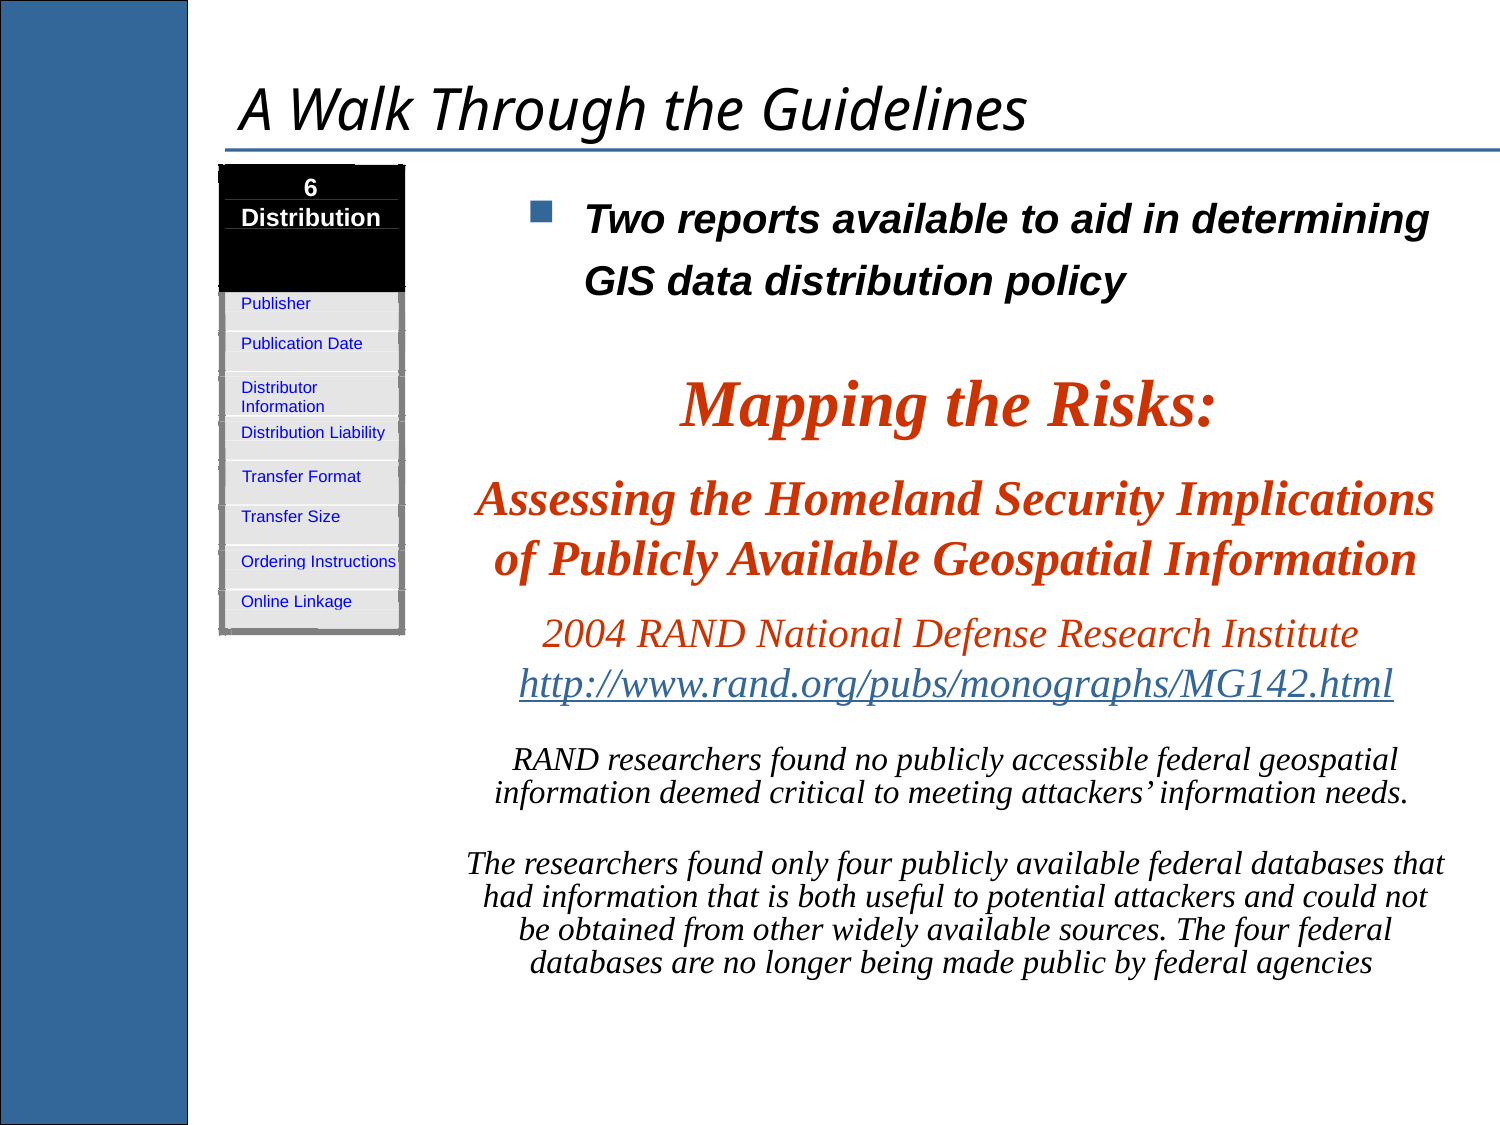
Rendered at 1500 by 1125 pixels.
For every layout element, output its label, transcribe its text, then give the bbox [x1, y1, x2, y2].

list Two reports available to aid in determining GIS data distribution policy [512, 171, 1463, 286]
title A Walk Through the Guidelines [225, 37, 1463, 150]
text_box Mapping the Risks: Assessing the Homeland Security Implications of Publicly Available Geospatial Information 2004 RAND National Defense Research Institute http://www.rand.org/pubs/monographs/MG142.html RAND researchers found no publicly accessible federal geospatial information deemed critical to meeting attackers’ information needs. The researchers found only four publicly available federal databases that had information that is both useful to potential attackers and could not be obtained from other widely available sources. The four federal databases are no longer being made public by federal agencies [450, 352, 1463, 988]
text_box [218, 164, 406, 636]
